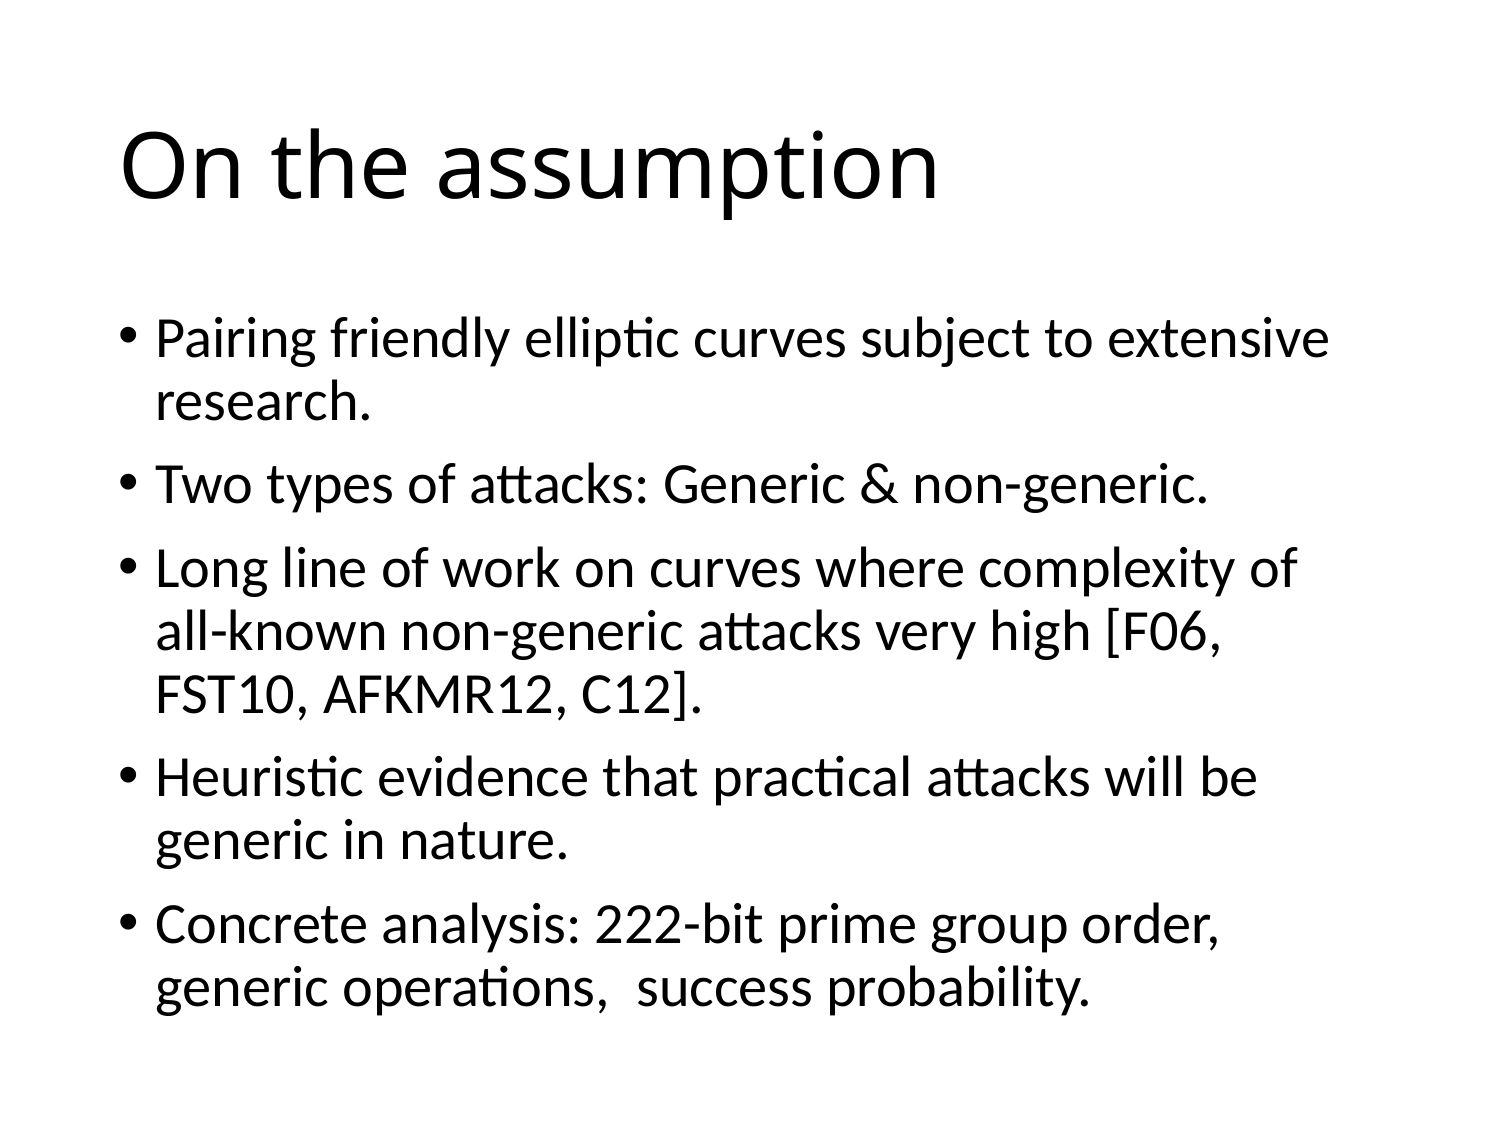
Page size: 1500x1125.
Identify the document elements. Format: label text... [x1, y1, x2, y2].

title On the assumption [103, 59, 1397, 278]
